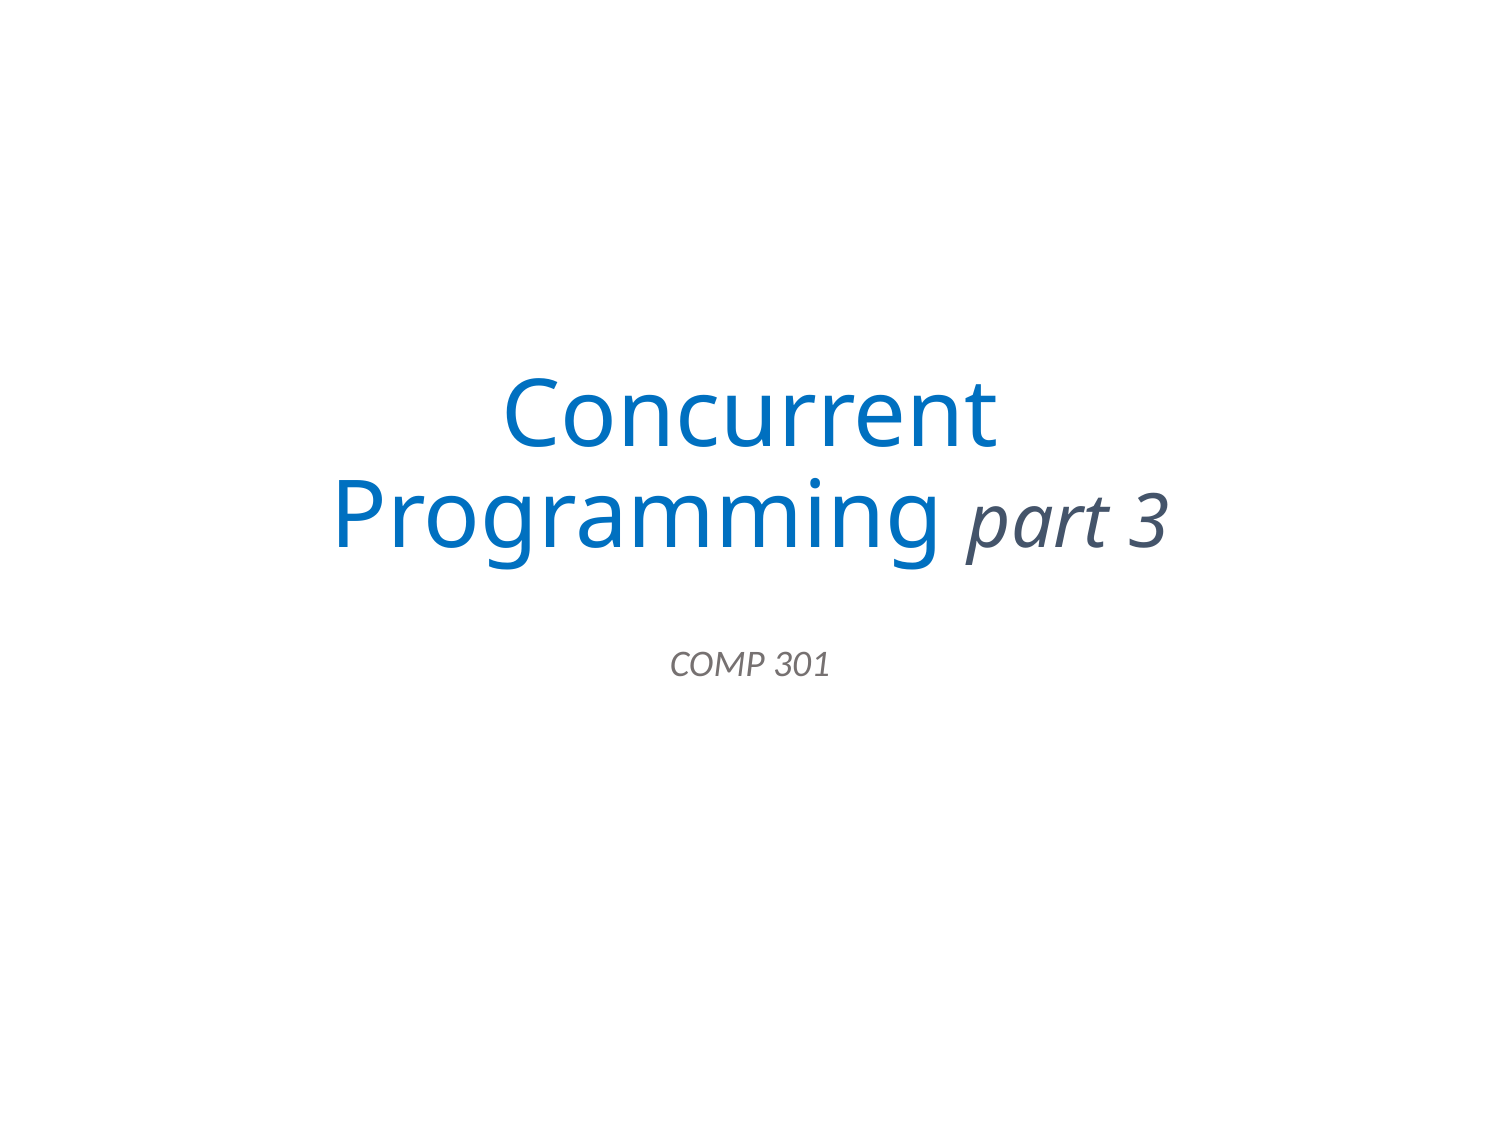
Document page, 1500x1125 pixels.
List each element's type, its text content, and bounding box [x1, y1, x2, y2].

subtitle COMP 301 [187, 590, 1313, 738]
title Concurrent Programming part 3 [187, 184, 1313, 576]
